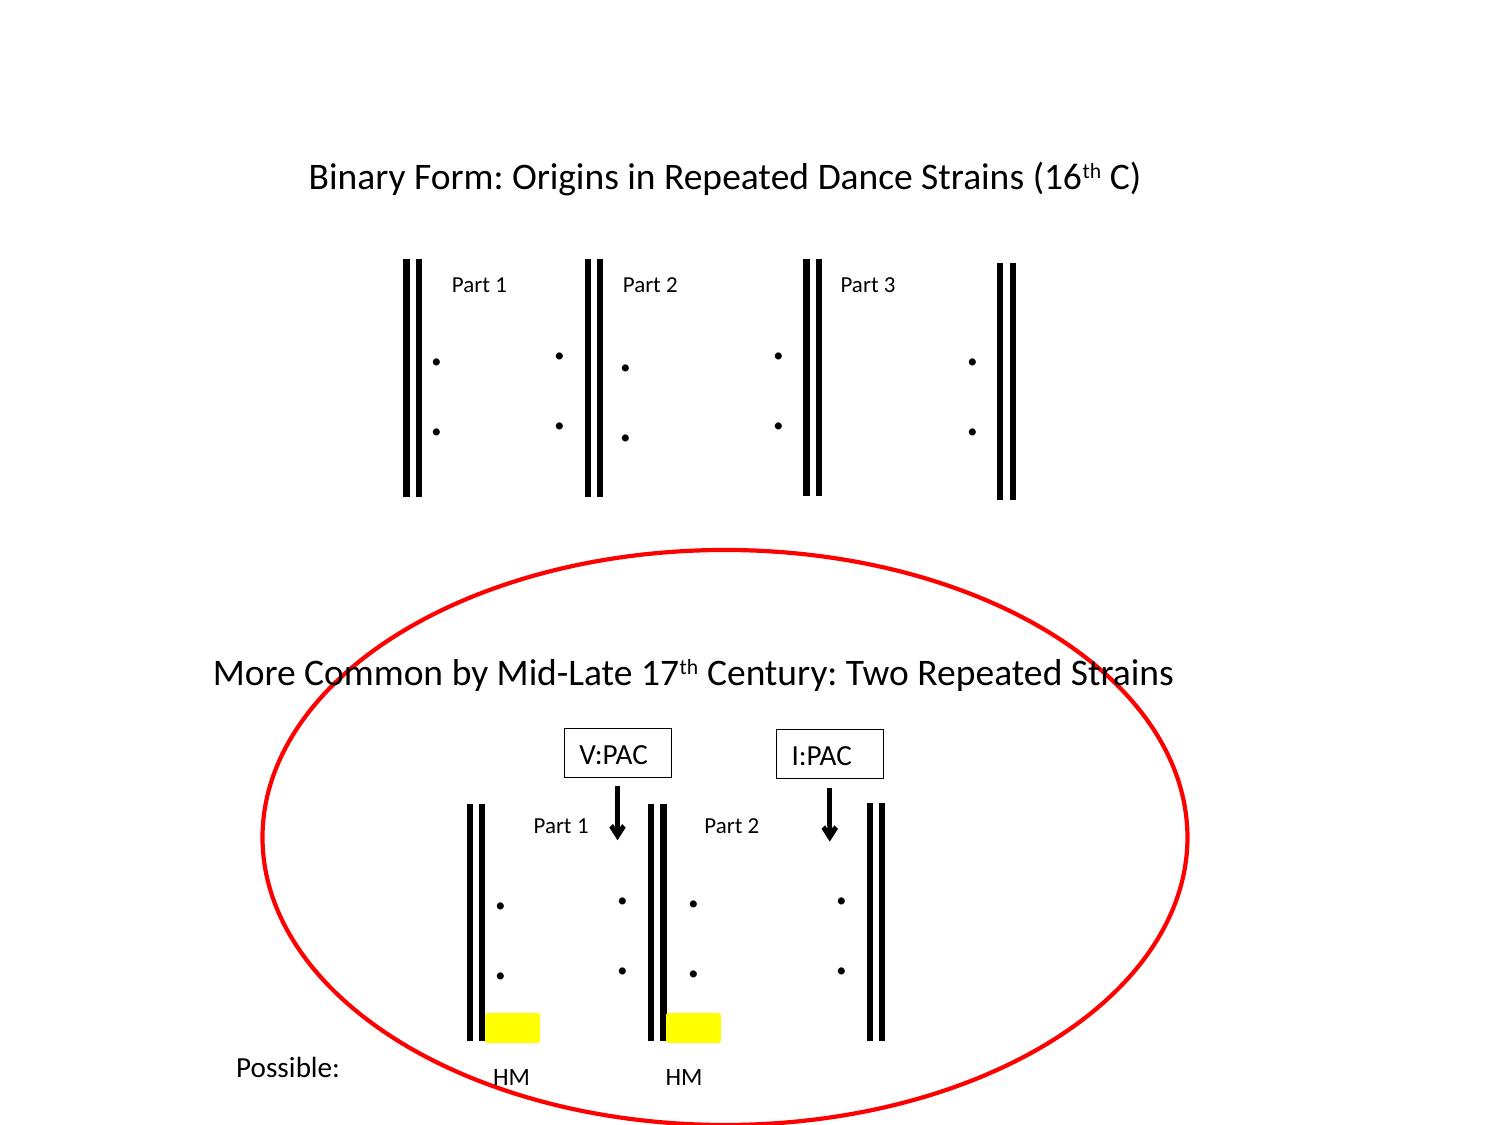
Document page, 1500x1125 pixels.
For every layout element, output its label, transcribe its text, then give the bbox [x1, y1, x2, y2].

text_box Part 1 Part 2 Part 3 [820, 261, 988, 304]
text_box Part 1 Part 2 Part 3 [807, 261, 818, 304]
text_box HM [650, 1052, 739, 1098]
text_box Possible: [221, 1041, 367, 1091]
text_box HM [478, 1053, 566, 1099]
text_box [260, 701, 1190, 1125]
text_box Part 1 Part 2 Part 3 [437, 261, 587, 304]
text_box . . [537, 304, 583, 449]
text_box . . [950, 299, 994, 455]
text_box [668, 1013, 721, 1043]
text_box More Common by Mid-Late 17th Century: Two Repeated Strains [198, 640, 1265, 701]
text_box Part 1 Part 2 Part 3 [589, 261, 599, 304]
text_box . . [604, 305, 648, 461]
text_box . . [810, 304, 814, 449]
text_box Part 1 Part 2 Part 3 [601, 261, 806, 304]
text_box . . [756, 304, 802, 449]
text_box . . [423, 299, 478, 455]
text_box [487, 1013, 540, 1043]
text_box [385, 547, 1065, 640]
text_box Binary Form: Origins in Repeated Dance Strains (16th C) [294, 144, 1169, 205]
